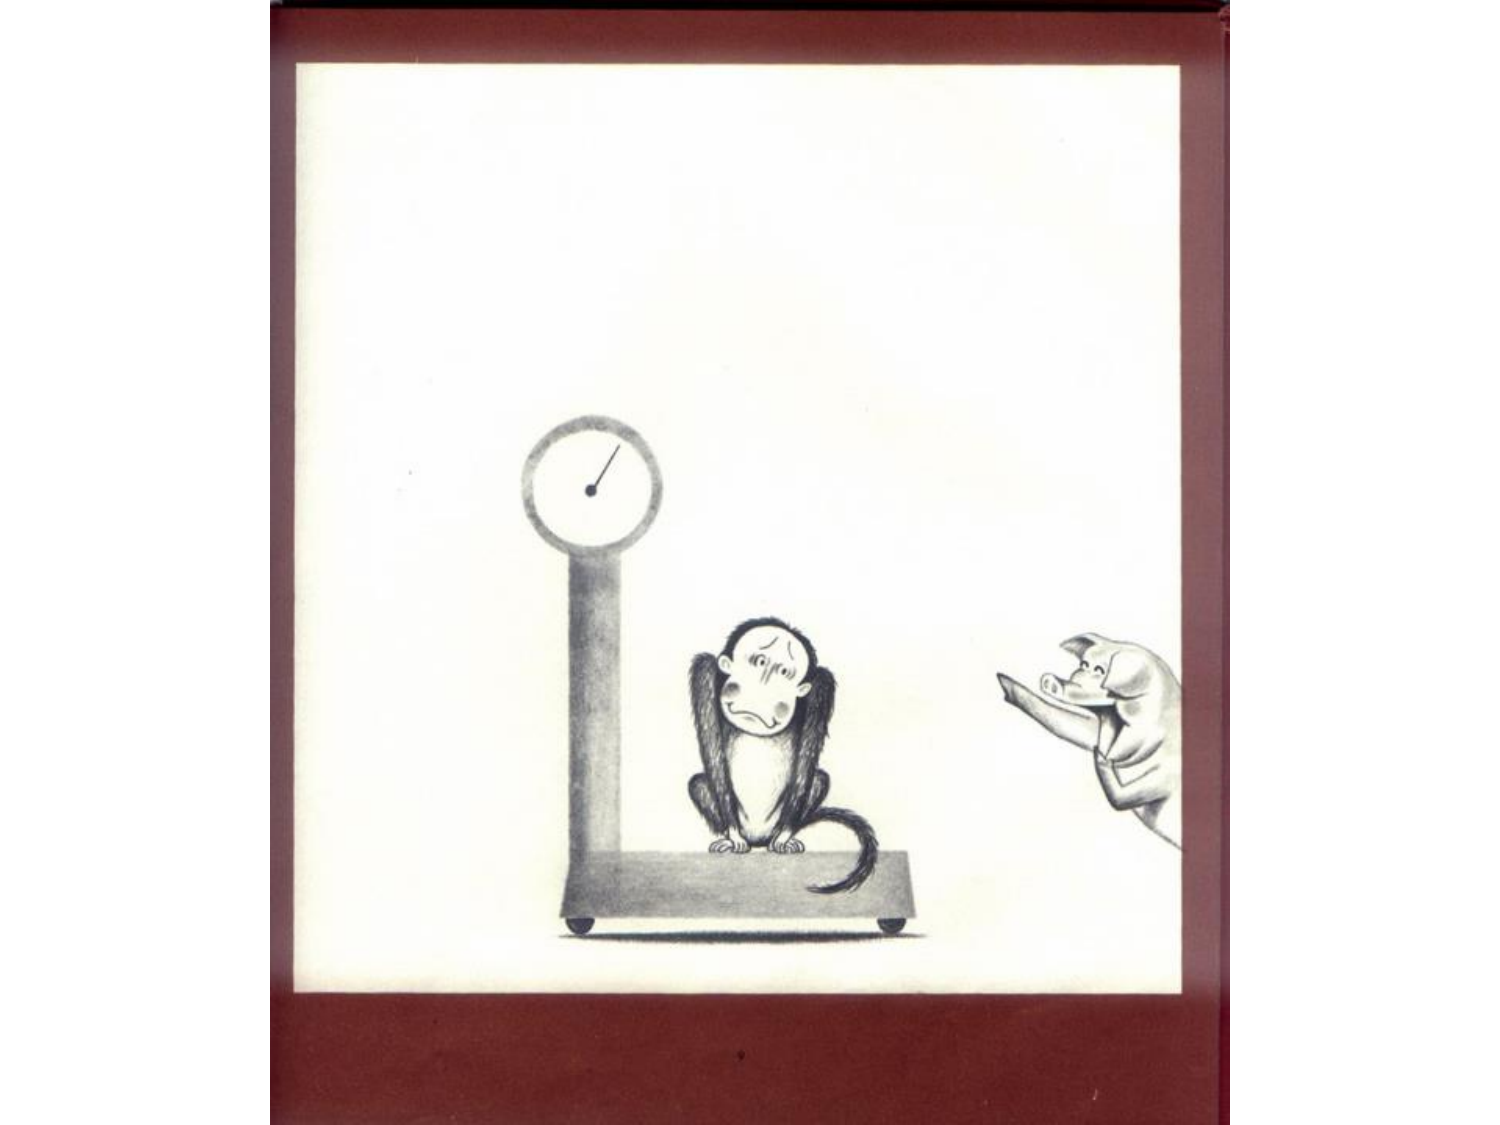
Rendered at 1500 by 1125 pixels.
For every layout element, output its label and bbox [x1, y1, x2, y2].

picture [270, 0, 1230, 1125]
